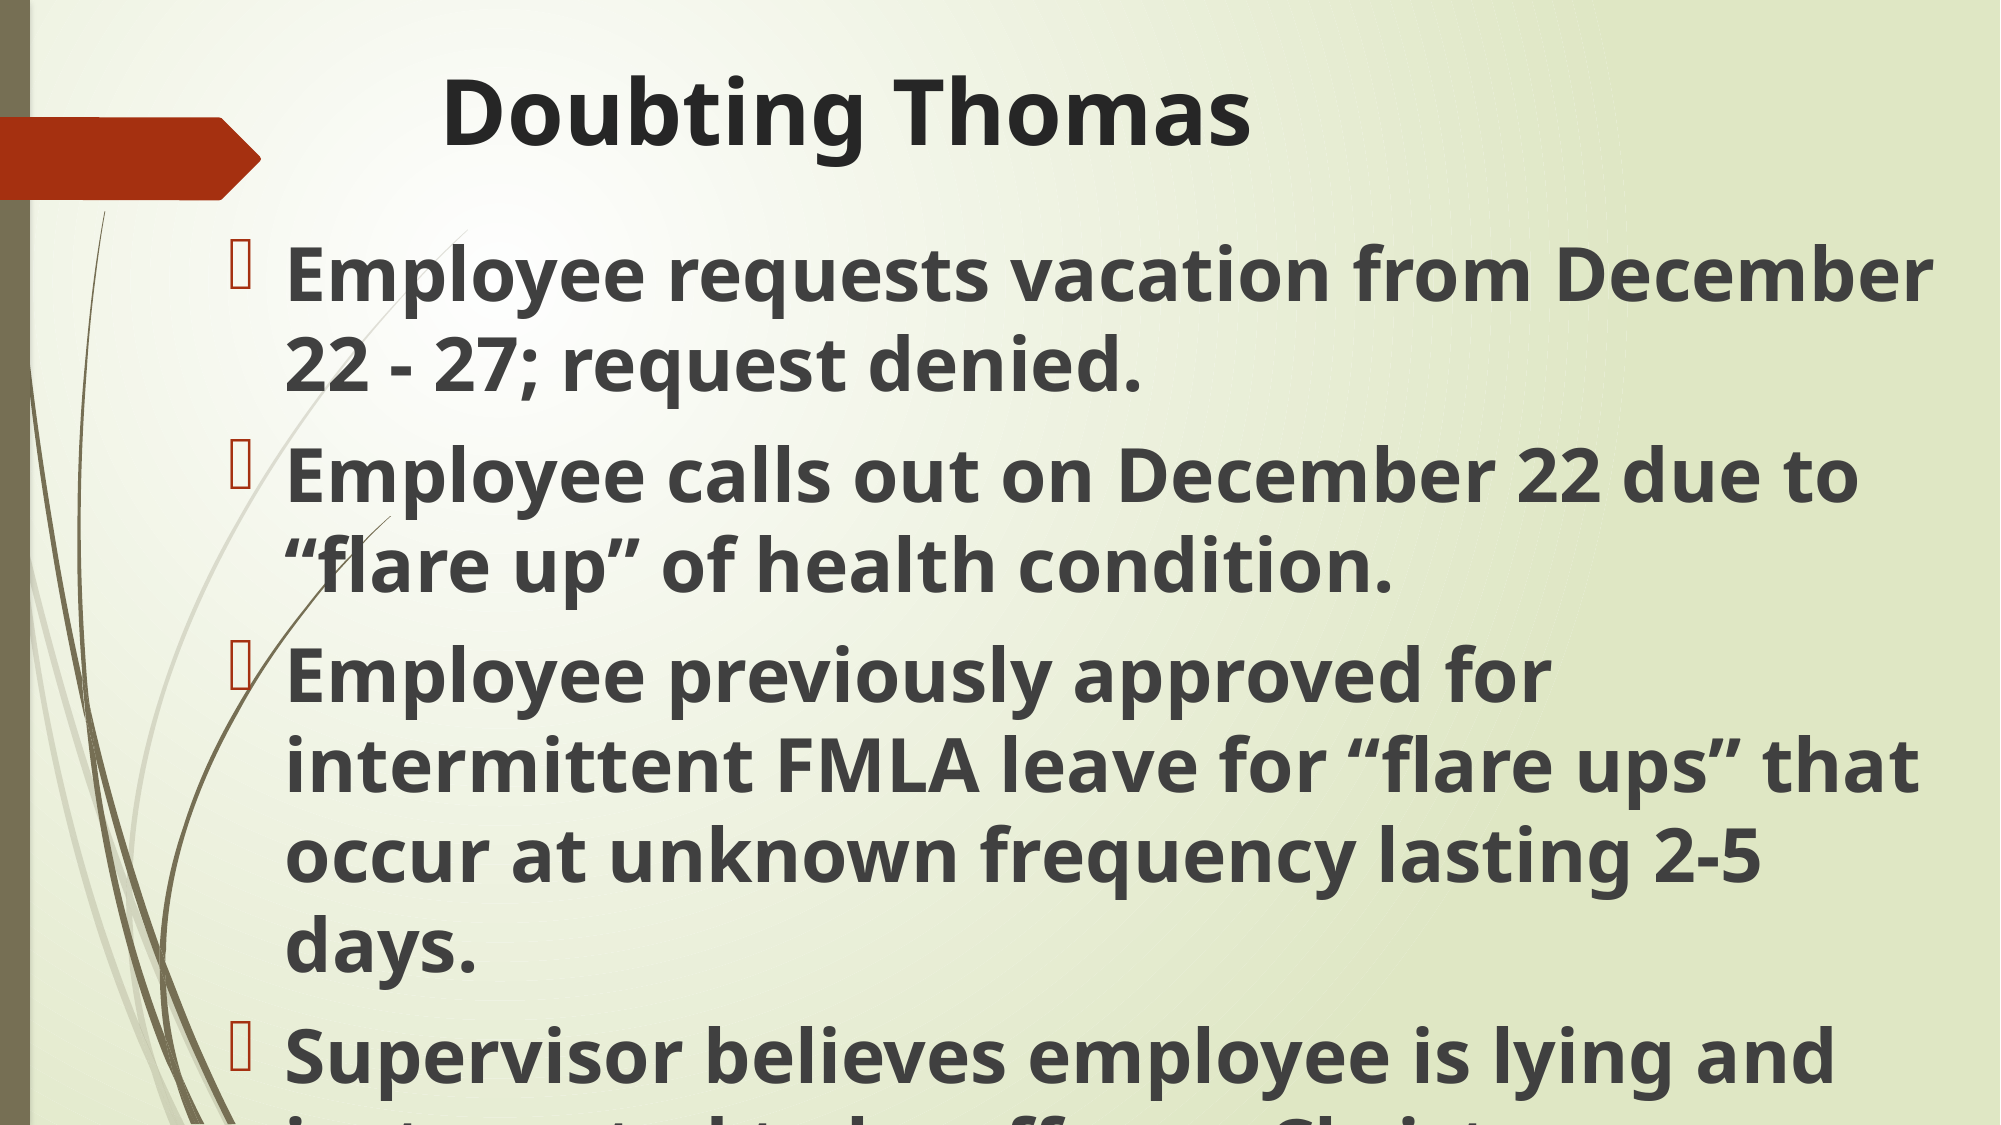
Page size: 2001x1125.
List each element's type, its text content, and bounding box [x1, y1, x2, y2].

title Doubting Thomas [424, 46, 1887, 218]
list Employee requests vacation from December 22 - 27; request denied. Employee calls out on December 22 due to “flare up” of health condition. Employee previously approved for intermittent FMLA leave for “flare ups” that occur at unknown frequency lasting 2-5 days. Supervisor believes employee is lying and just wanted to be off over Christmas. [213, 218, 1969, 839]
